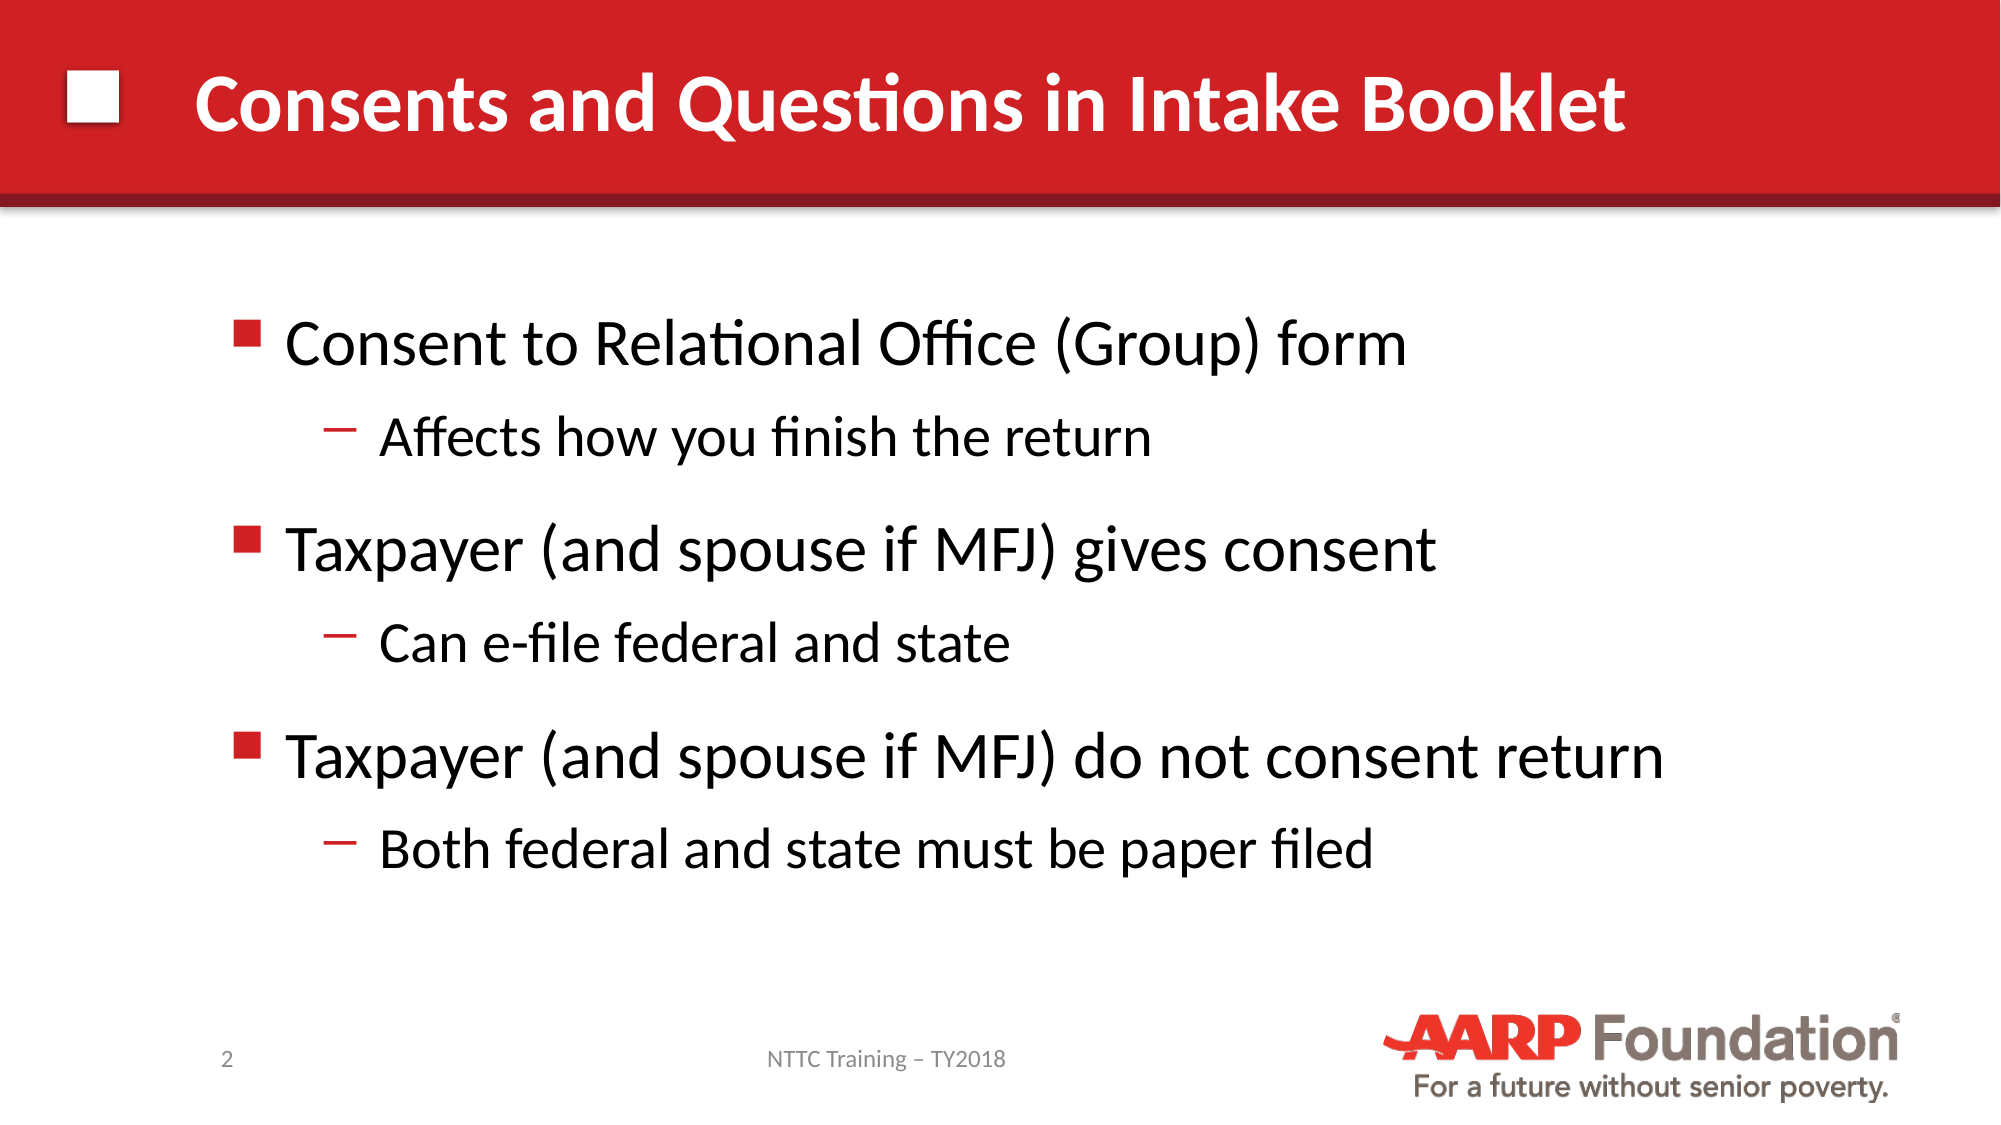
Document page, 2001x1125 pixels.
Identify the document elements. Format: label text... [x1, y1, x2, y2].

slide_number 2 [99, 1027, 254, 1088]
title Consents and Questions in Intake Booklet [174, 4, 1775, 193]
footer NTTC Training – TY2018 [570, 1027, 1204, 1088]
list Consent to Relational Office (Group) form Affects how you finish the return Taxpayer (and spouse if MFJ) gives consent Can e-file federal and state Taxpayer (and spouse if MFJ) do not consent return Both federal and state must be paper filed [209, 288, 1810, 949]
